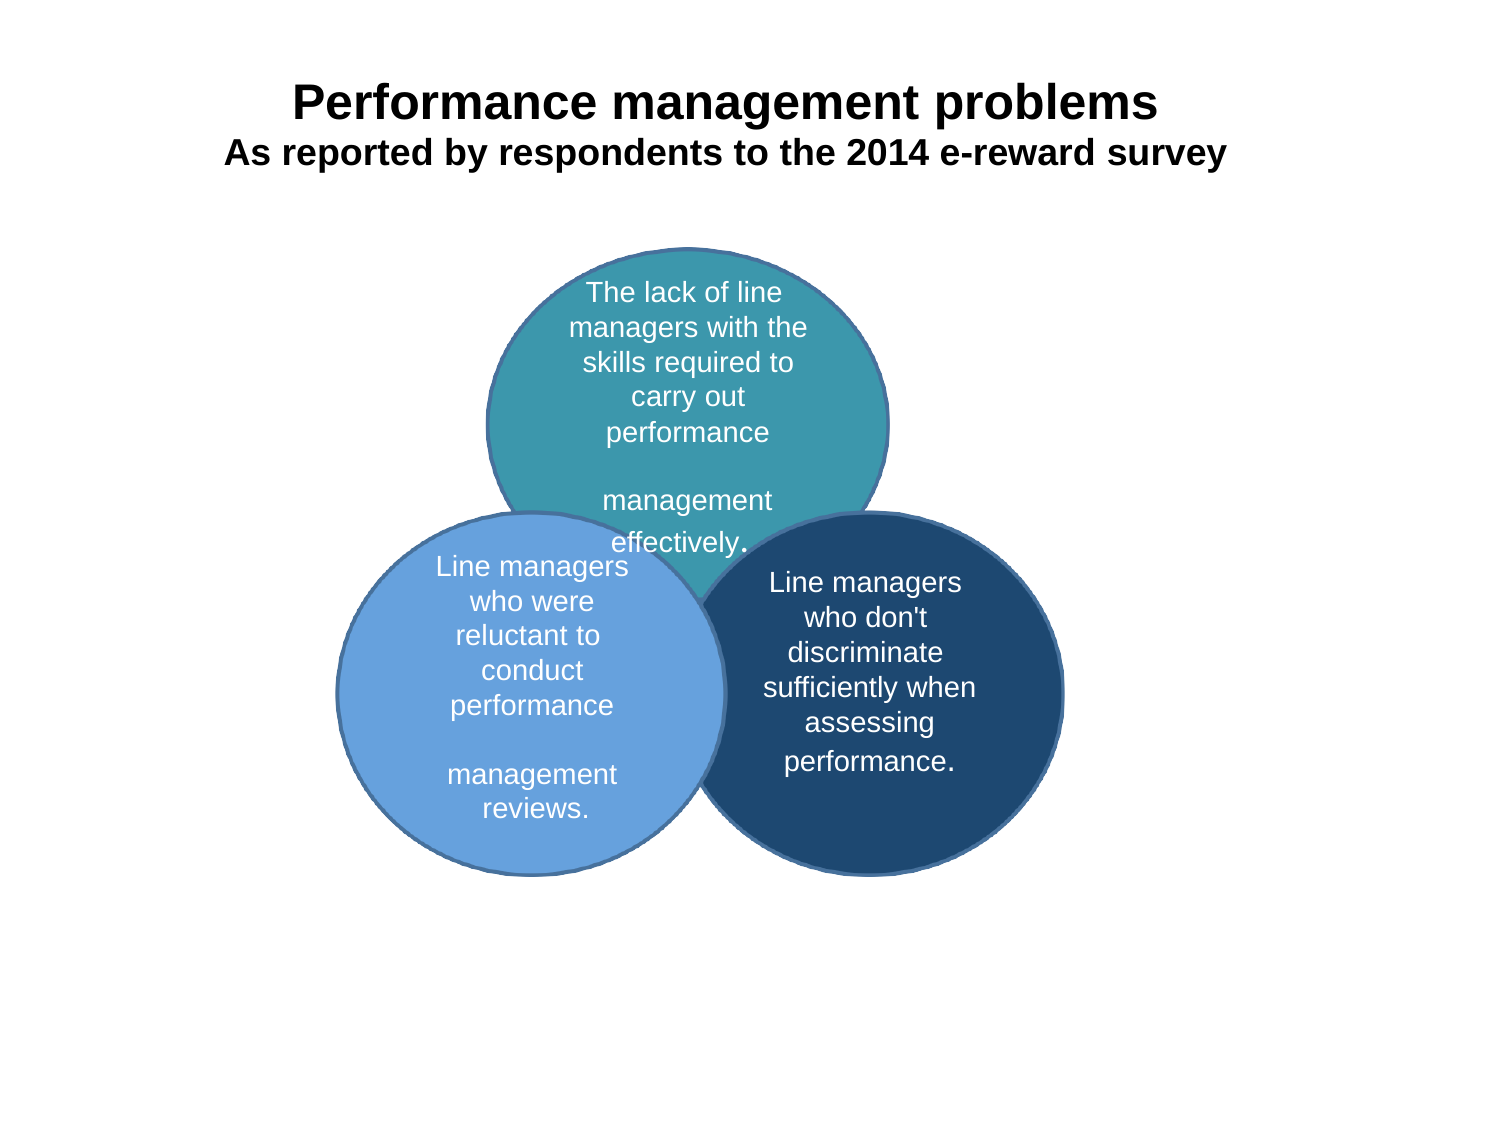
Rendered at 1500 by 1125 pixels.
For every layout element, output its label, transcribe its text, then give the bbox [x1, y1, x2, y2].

text_box The lack of line managers with the skills required to carry out performance management effectively. [566, 275, 809, 562]
text_box [335, 258, 1065, 877]
text_box Line managers who were reluctant to conduct performance management reviews. [433, 548, 631, 826]
title Performance management problems As reported by respondents to the 2014 e-reward survey [221, 69, 1230, 258]
text_box Line managers who don't discriminate sufficiently when assessing performance. [760, 563, 979, 779]
